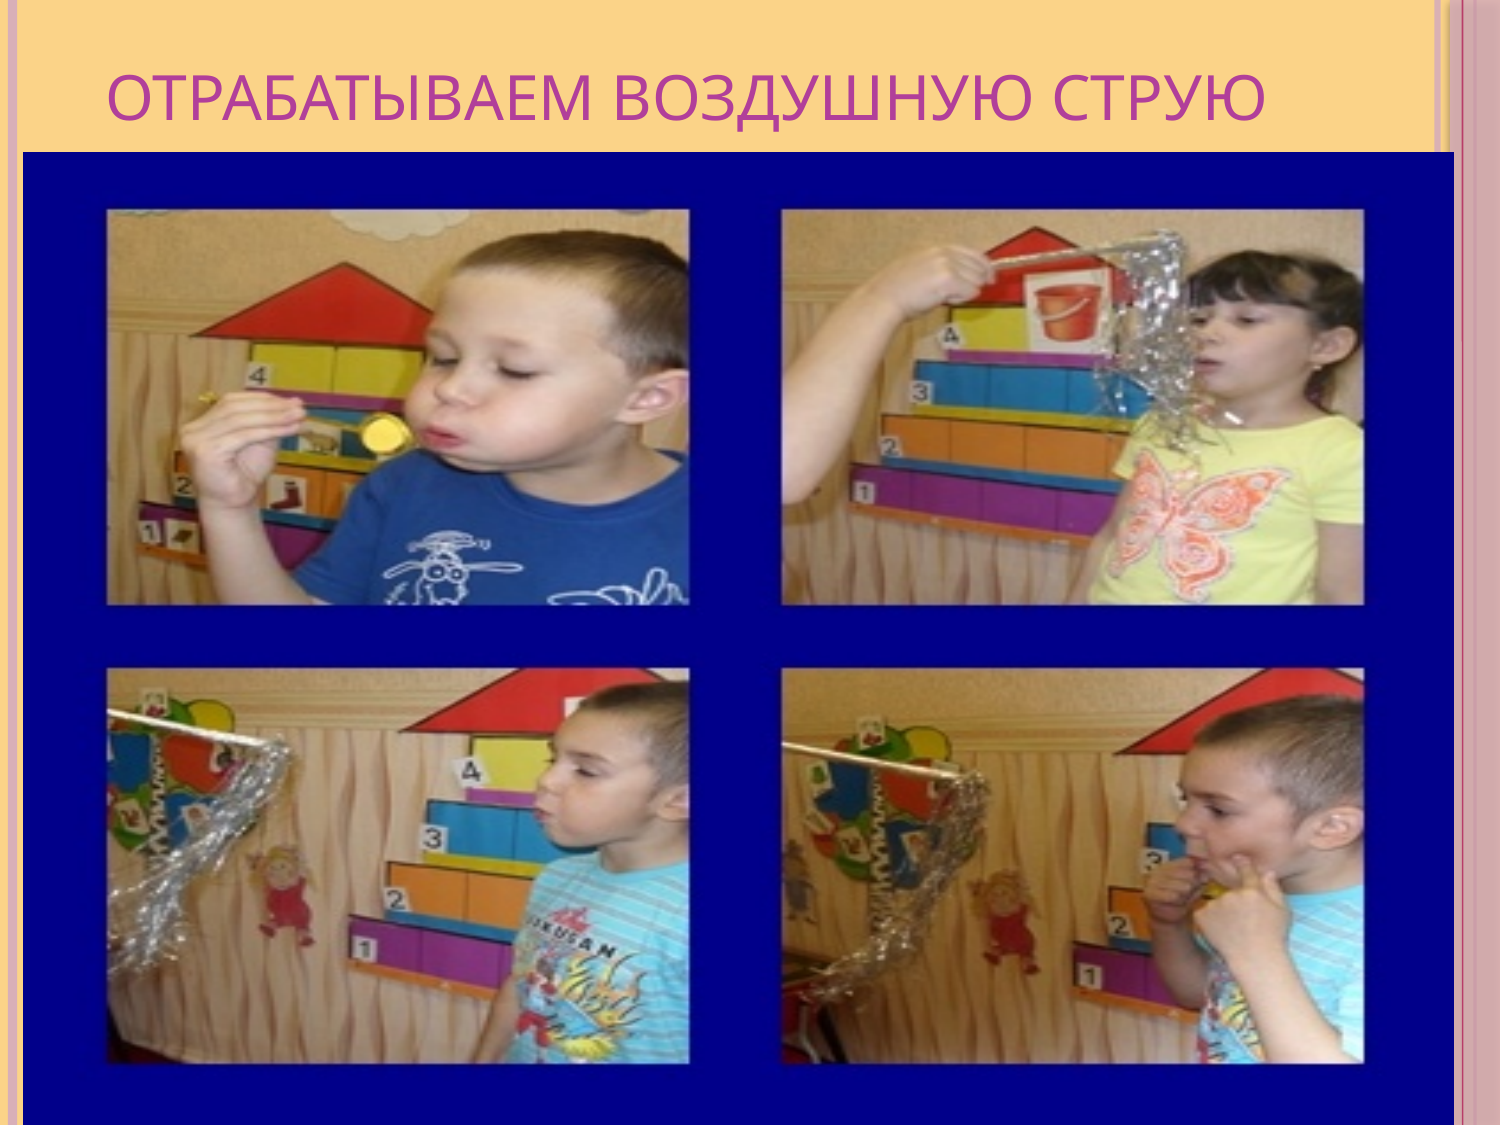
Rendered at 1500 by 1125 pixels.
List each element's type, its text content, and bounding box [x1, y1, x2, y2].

title Отрабатываем воздушную струю [75, 45, 1300, 141]
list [22, 151, 1454, 1125]
